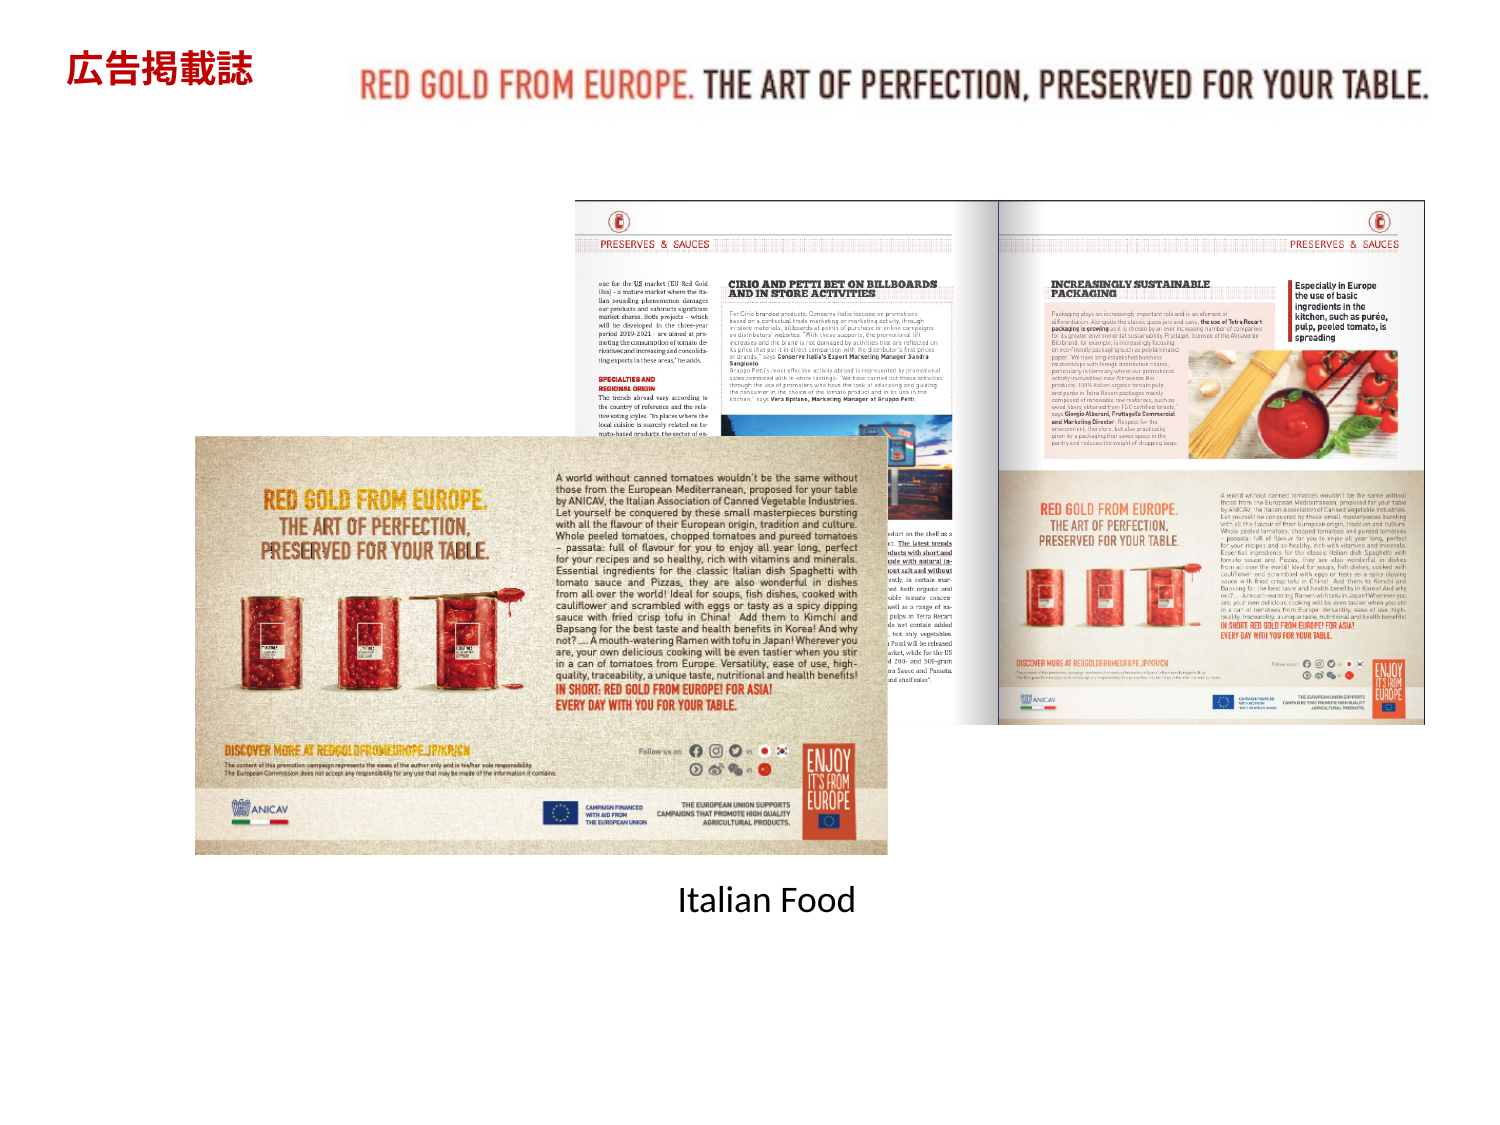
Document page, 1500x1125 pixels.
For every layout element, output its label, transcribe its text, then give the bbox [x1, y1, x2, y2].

picture [194, 199, 1426, 855]
text_box Italian Food [612, 867, 922, 973]
text_box 広告掲載誌 [51, 37, 270, 98]
picture [320, 34, 1455, 137]
